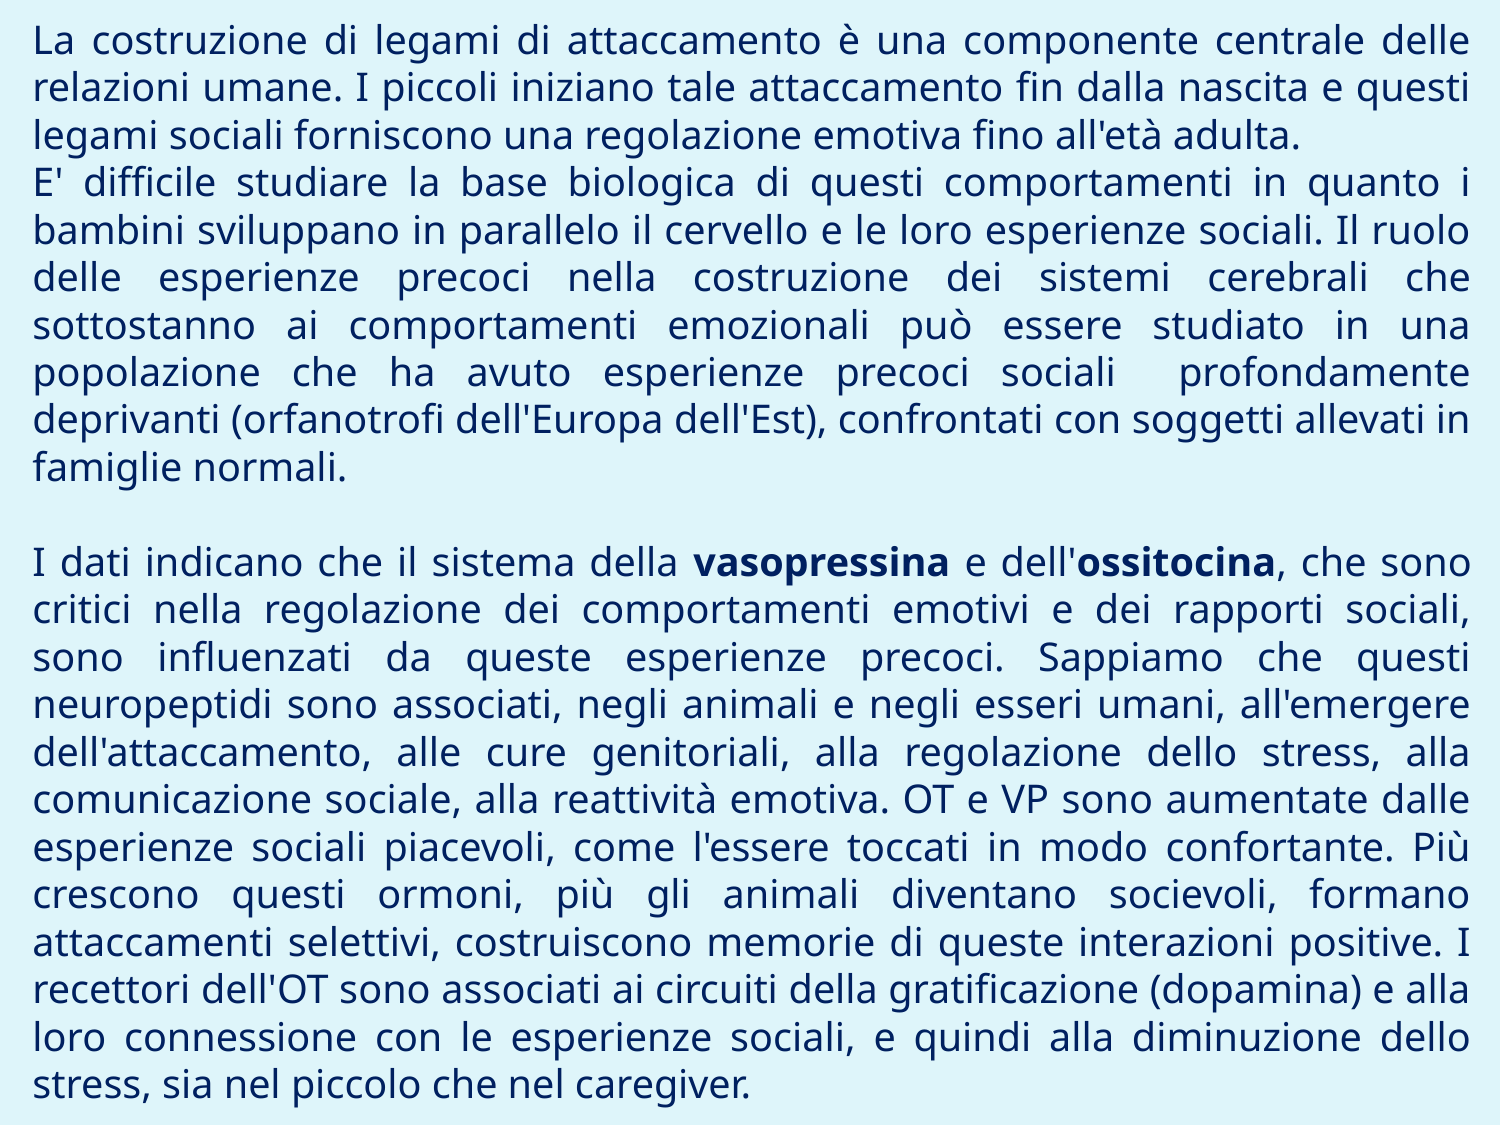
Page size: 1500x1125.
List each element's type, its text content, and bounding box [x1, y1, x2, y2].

text_box La costruzione di legami di attaccamento è una componente centrale delle relazioni umane. I piccoli iniziano tale attaccamento fin dalla nascita e questi legami sociali forniscono una regolazione emotiva fino all'età adulta. E' difficile studiare la base biologica di questi comportamenti in quanto i bambini sviluppano in parallelo il cervello e le loro esperienze sociali. Il ruolo delle esperienze precoci nella costruzione dei sistemi cerebrali che sottostanno ai comportamenti emozionali può essere studiato in una popolazione che ha avuto esperienze precoci sociali profondamente deprivanti (orfanotrofi dell'Europa dell'Est), confrontati con soggetti allevati in famiglie normali. I dati indicano che il sistema della vasopressina e dell'ossitocina, che sono critici nella regolazione dei comportamenti emotivi e dei rapporti sociali, sono influenzati da queste esperienze precoci. Sappiamo che questi neuropeptidi sono associati, negli animali e negli esseri umani, all'emergere dell'attaccamento, alle cure genitoriali, alla regolazione dello stress, alla comunicazione sociale, alla reattività emotiva. OT e VP sono aumentate dalle esperienze sociali piacevoli, come l'essere toccati in modo confortante. Più crescono questi ormoni, più gli animali diventano socievoli, formano attaccamenti selettivi, costruiscono memorie di queste interazioni positive. I recettori dell'OT sono associati ai circuiti della gratificazione (dopamina) e alla loro connessione con le esperienze sociali, e quindi alla diminuzione dello stress, sia nel piccolo che nel caregiver. [17, 7, 1487, 1115]
